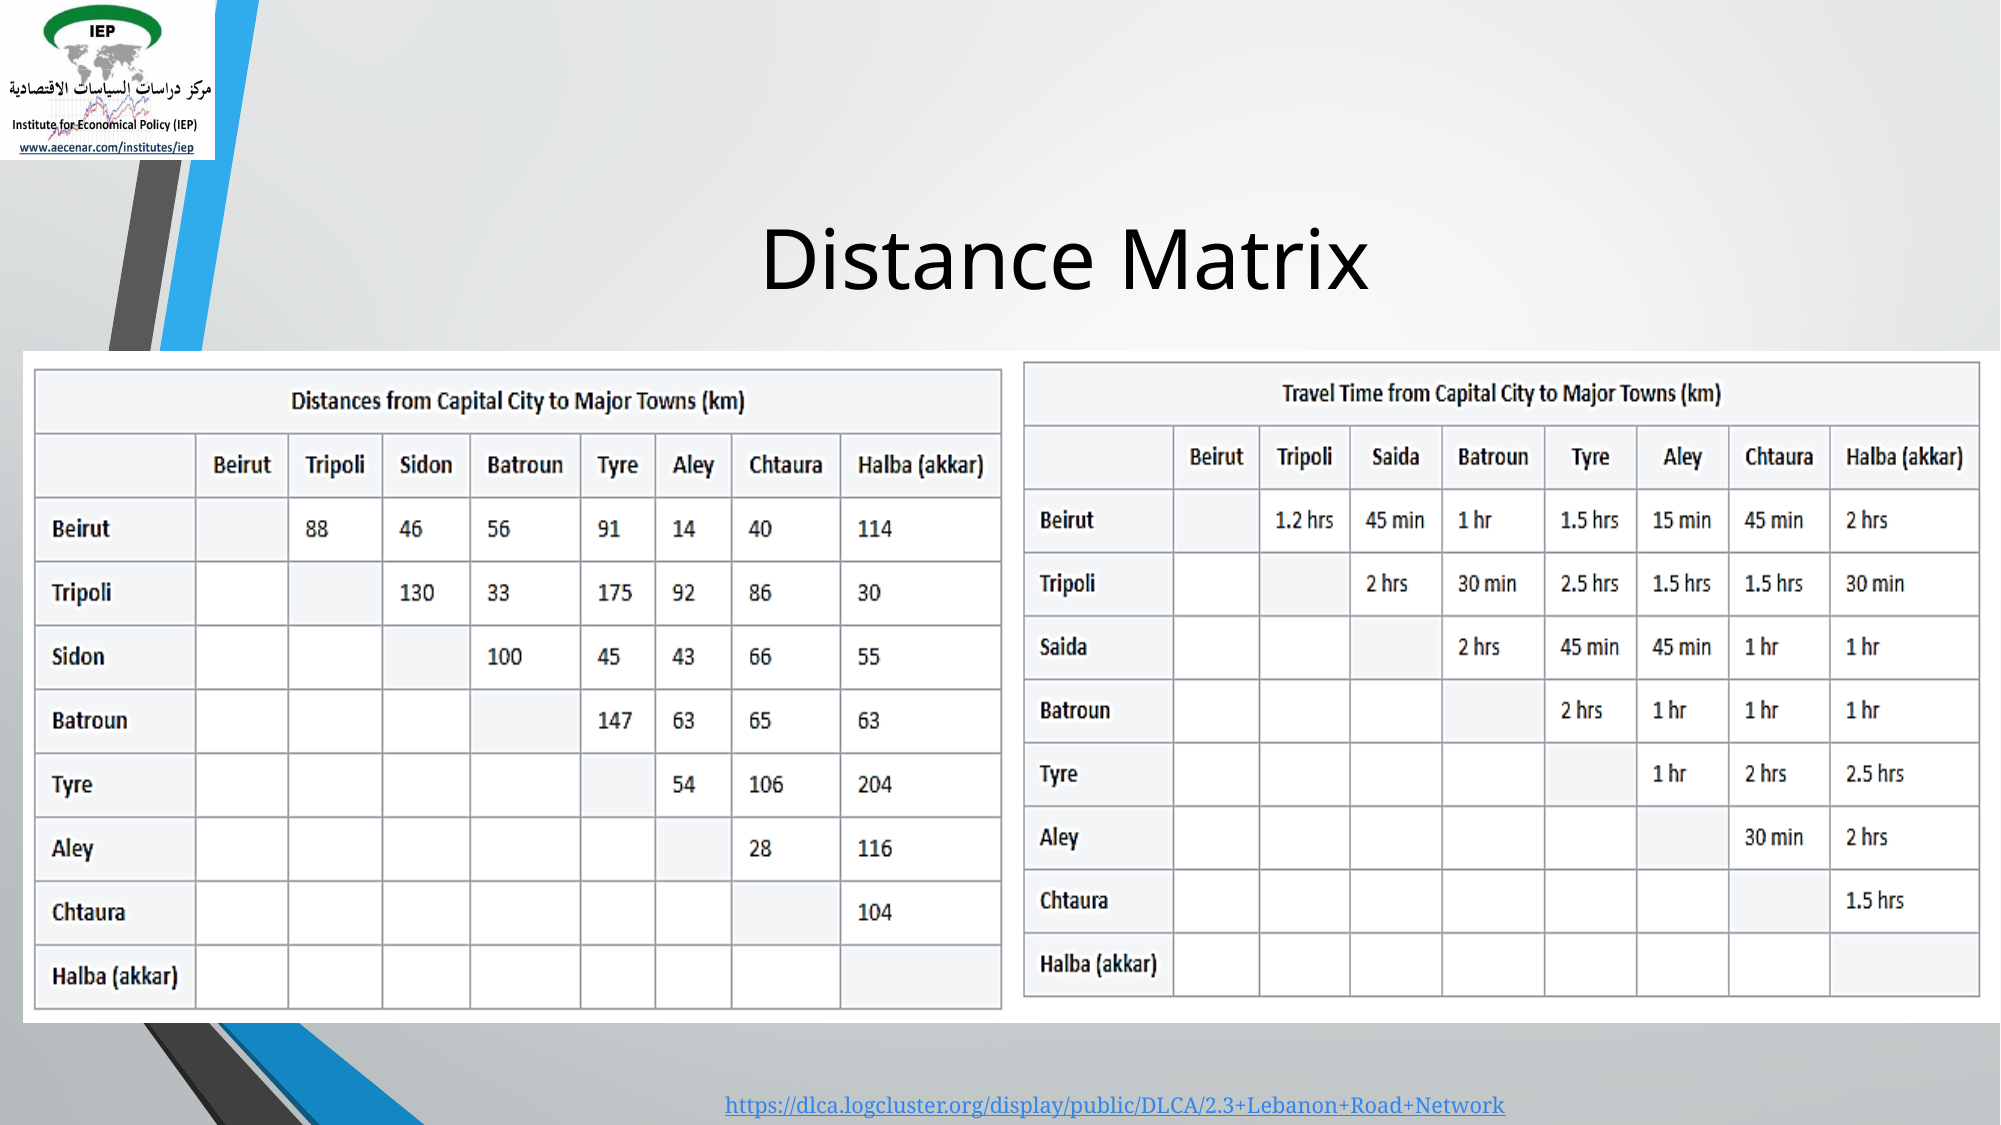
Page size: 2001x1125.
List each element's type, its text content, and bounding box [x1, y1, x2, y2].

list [23, 351, 1016, 1023]
text_box https://dlca.logcluster.org/display/public/DLCA/2.3+Lebanon+Road+Network [710, 1079, 1566, 1125]
picture [0, 0, 216, 160]
title Distance Matrix [243, 112, 1887, 351]
picture [1016, 351, 2000, 1023]
